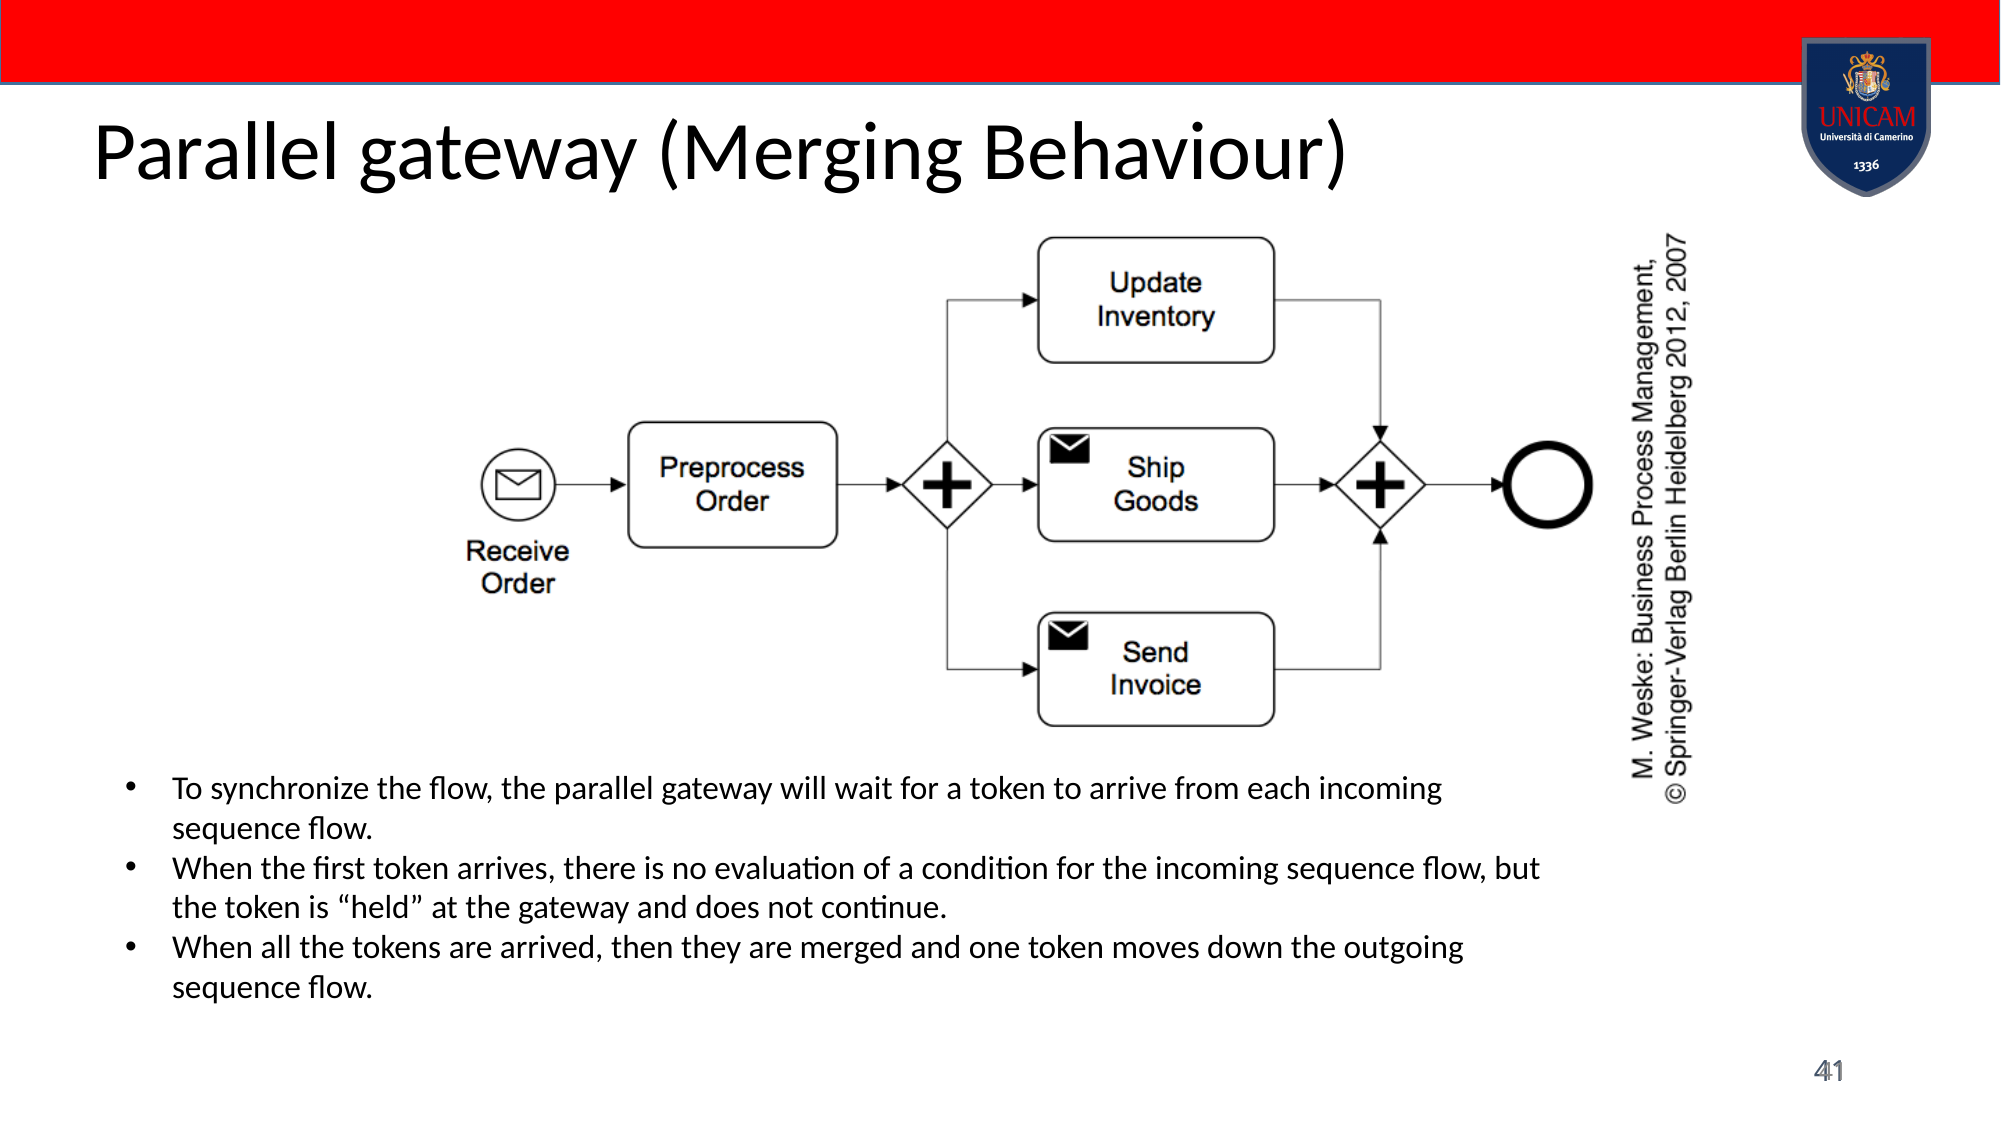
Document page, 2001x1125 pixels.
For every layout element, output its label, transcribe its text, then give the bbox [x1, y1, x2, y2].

slide_number 41 [1412, 1042, 1863, 1103]
text_box To synchronize the flow, the parallel gateway will wait for a token to arrive from each incoming sequence flow. When the first token arrives, there is no evaluation of a condition for the incoming sequence flow, but the token is “held” at the gateway and does not continue. When all the tokens are arrived, then they are merged and one token moves down the outgoing sequence flow. [110, 748, 1579, 1024]
picture [432, 206, 1709, 832]
title Parallel gateway (Merging Behaviour) [78, 78, 1380, 229]
picture [1801, 36, 1931, 197]
